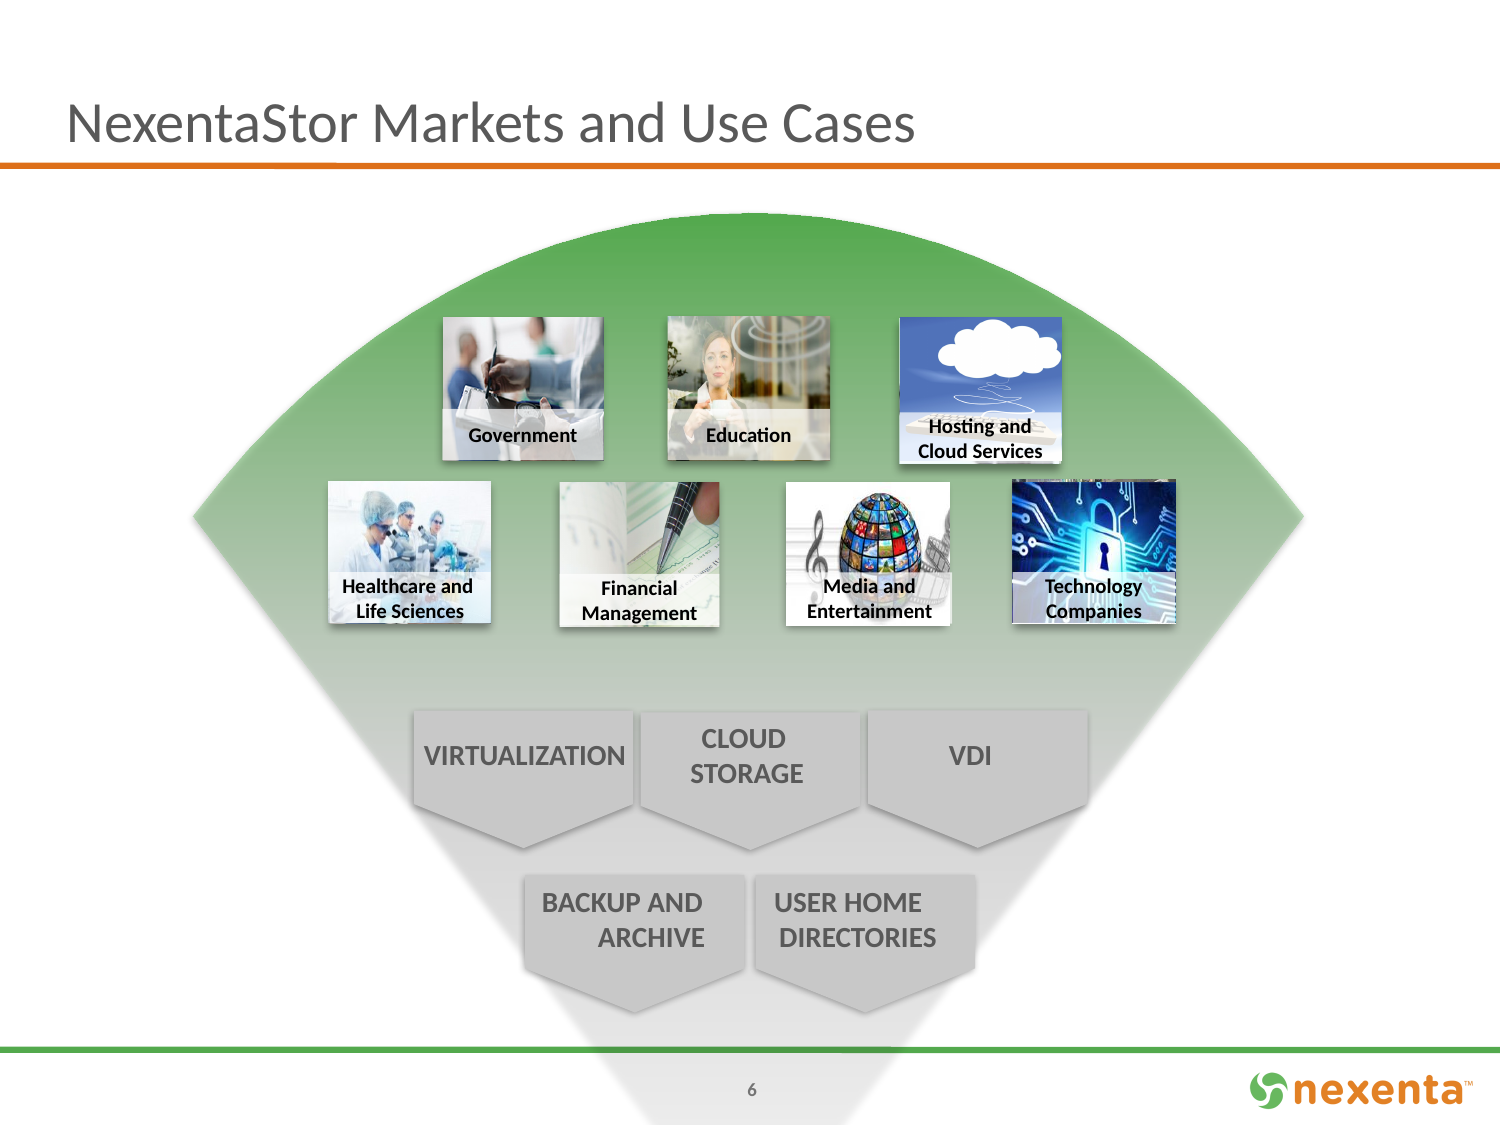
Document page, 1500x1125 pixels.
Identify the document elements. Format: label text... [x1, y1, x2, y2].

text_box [524, 874, 747, 1013]
text_box [192, 212, 1304, 799]
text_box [413, 710, 635, 849]
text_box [755, 874, 976, 1013]
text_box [442, 317, 604, 461]
title NexentaStor Markets and Use Cases [51, 87, 1451, 163]
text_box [559, 481, 720, 627]
picture [786, 481, 951, 626]
picture [1012, 479, 1176, 625]
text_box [667, 315, 831, 461]
text_box [452, 854, 1047, 945]
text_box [327, 480, 492, 624]
picture [1248, 1070, 1474, 1110]
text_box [867, 709, 1088, 849]
picture [899, 317, 1062, 464]
text_box [576, 1017, 921, 1125]
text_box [640, 711, 862, 851]
